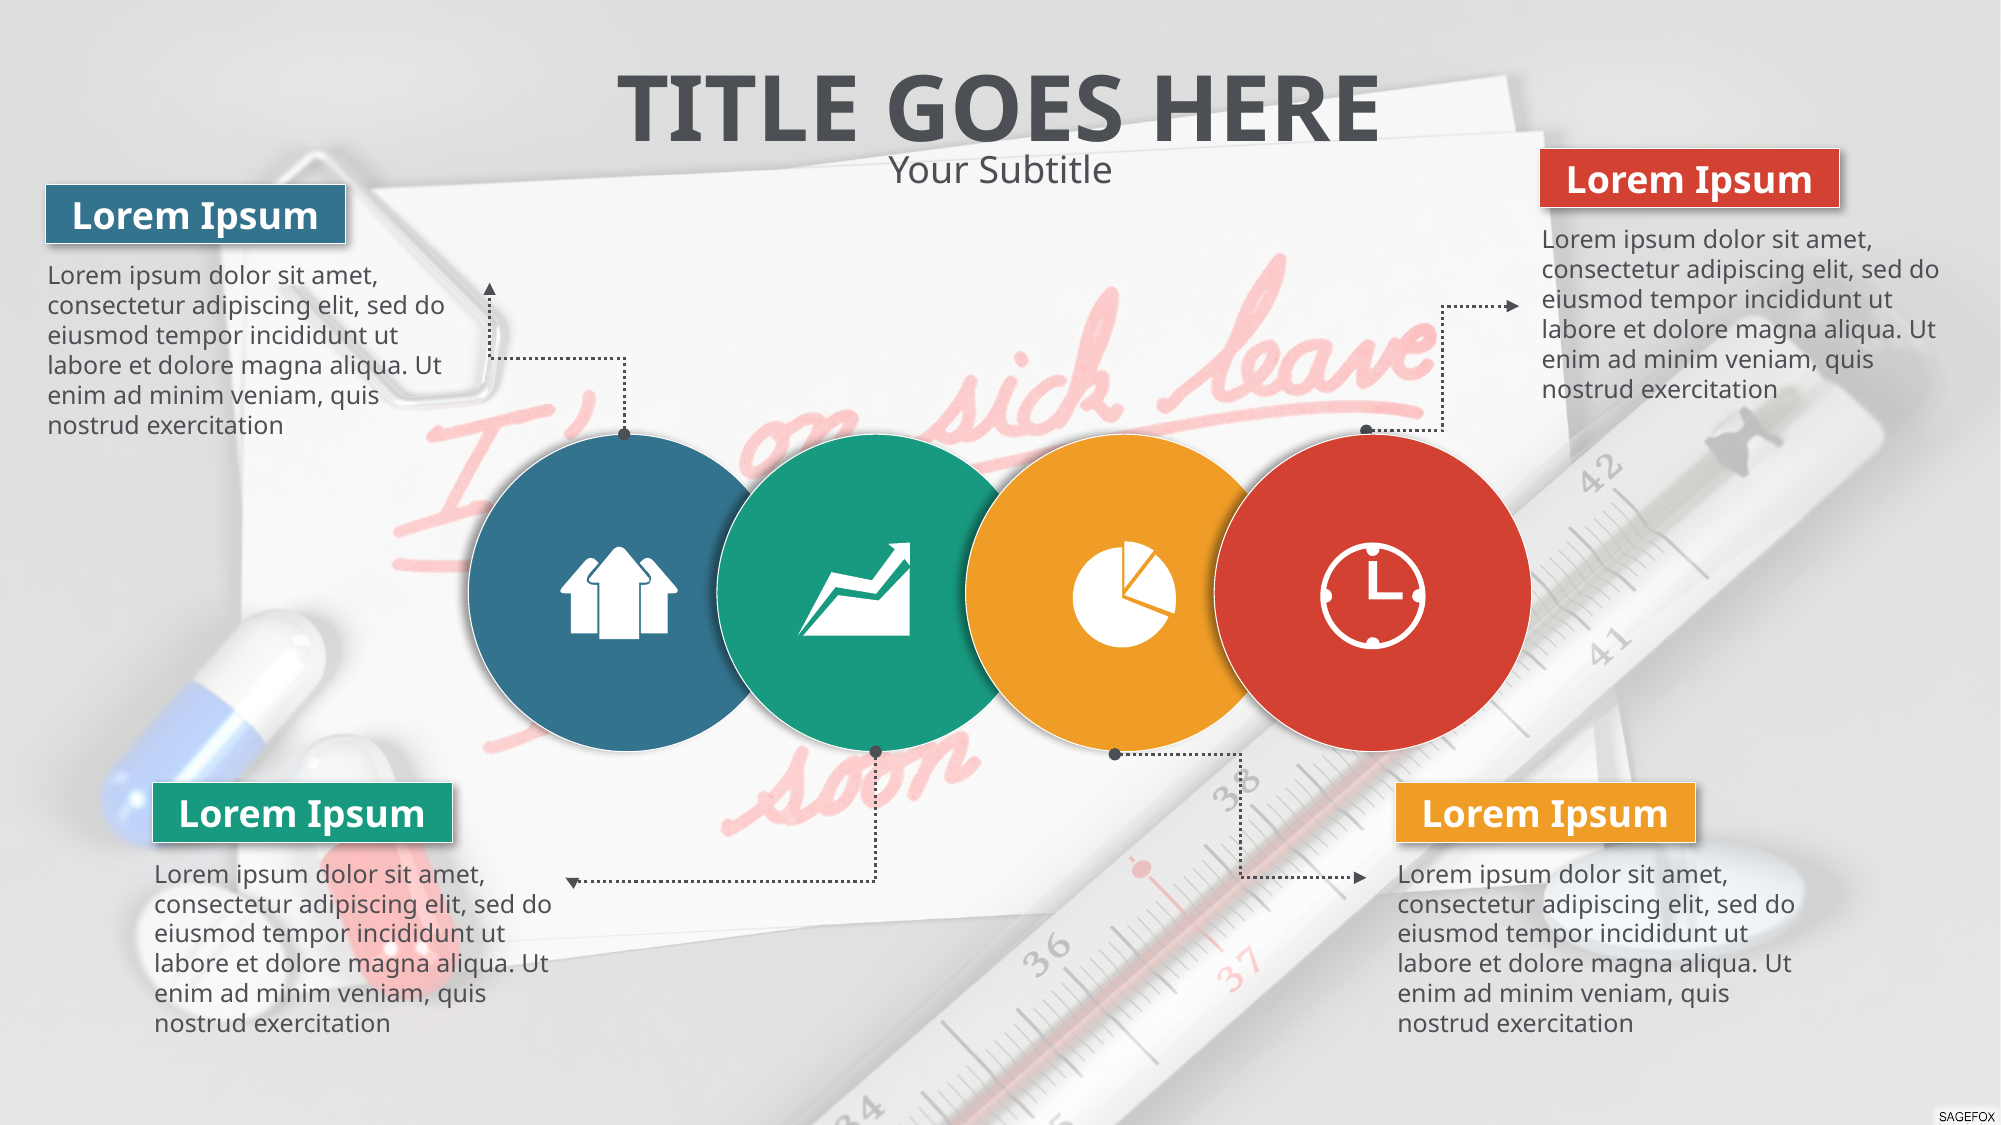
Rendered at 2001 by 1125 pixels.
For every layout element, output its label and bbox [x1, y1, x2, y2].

text_box [467, 433, 744, 753]
picture [1936, 1111, 1997, 1125]
text_box [1387, 782, 1840, 1015]
text_box [1213, 433, 1533, 753]
text_box [558, 546, 680, 640]
text_box [964, 433, 1242, 753]
text_box [480, 291, 633, 426]
text_box [1320, 542, 1426, 650]
text_box [1072, 541, 1176, 648]
text_box [37, 184, 490, 417]
text_box [144, 782, 597, 1015]
text_box [1114, 754, 1367, 878]
text_box [1531, 148, 1984, 381]
text_box [657, 659, 784, 970]
text_box [1366, 306, 1520, 431]
text_box [548, 42, 1452, 199]
text_box [797, 542, 910, 636]
text_box [715, 433, 993, 753]
